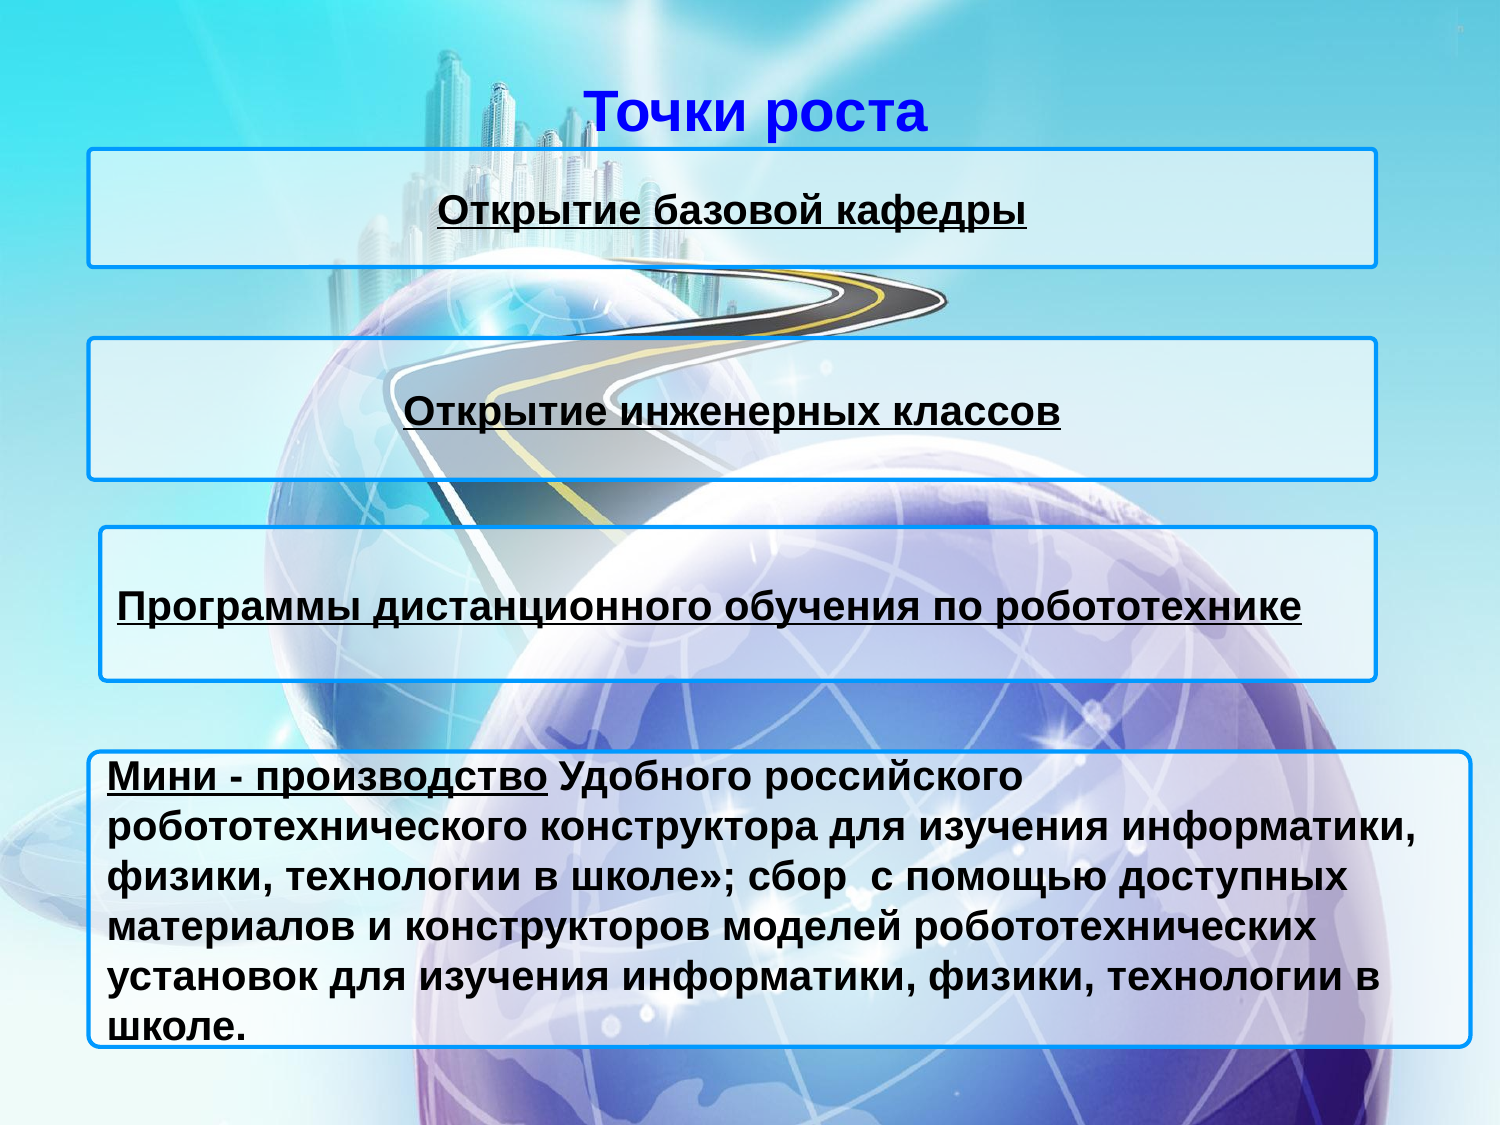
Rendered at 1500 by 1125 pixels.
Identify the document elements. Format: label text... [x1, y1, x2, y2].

text_box Открытие базовой кафедры [88, 150, 1376, 268]
text_box Открытие инженерных классов [88, 337, 1376, 480]
text_box Программы дистанционного обучения по робототехнике [100, 526, 1376, 681]
text_box Точки роста [88, 65, 1424, 150]
picture [0, 0, 1500, 1125]
text_box Мини - производство Удобного российского робототехнического конструктора для изучения информатики, физики, технологии в школе»; сбор с помощью доступных материалов и конструкторов моделей робототехнических установок для изучения информатики, физики, технологии в школе. [88, 751, 1471, 1047]
